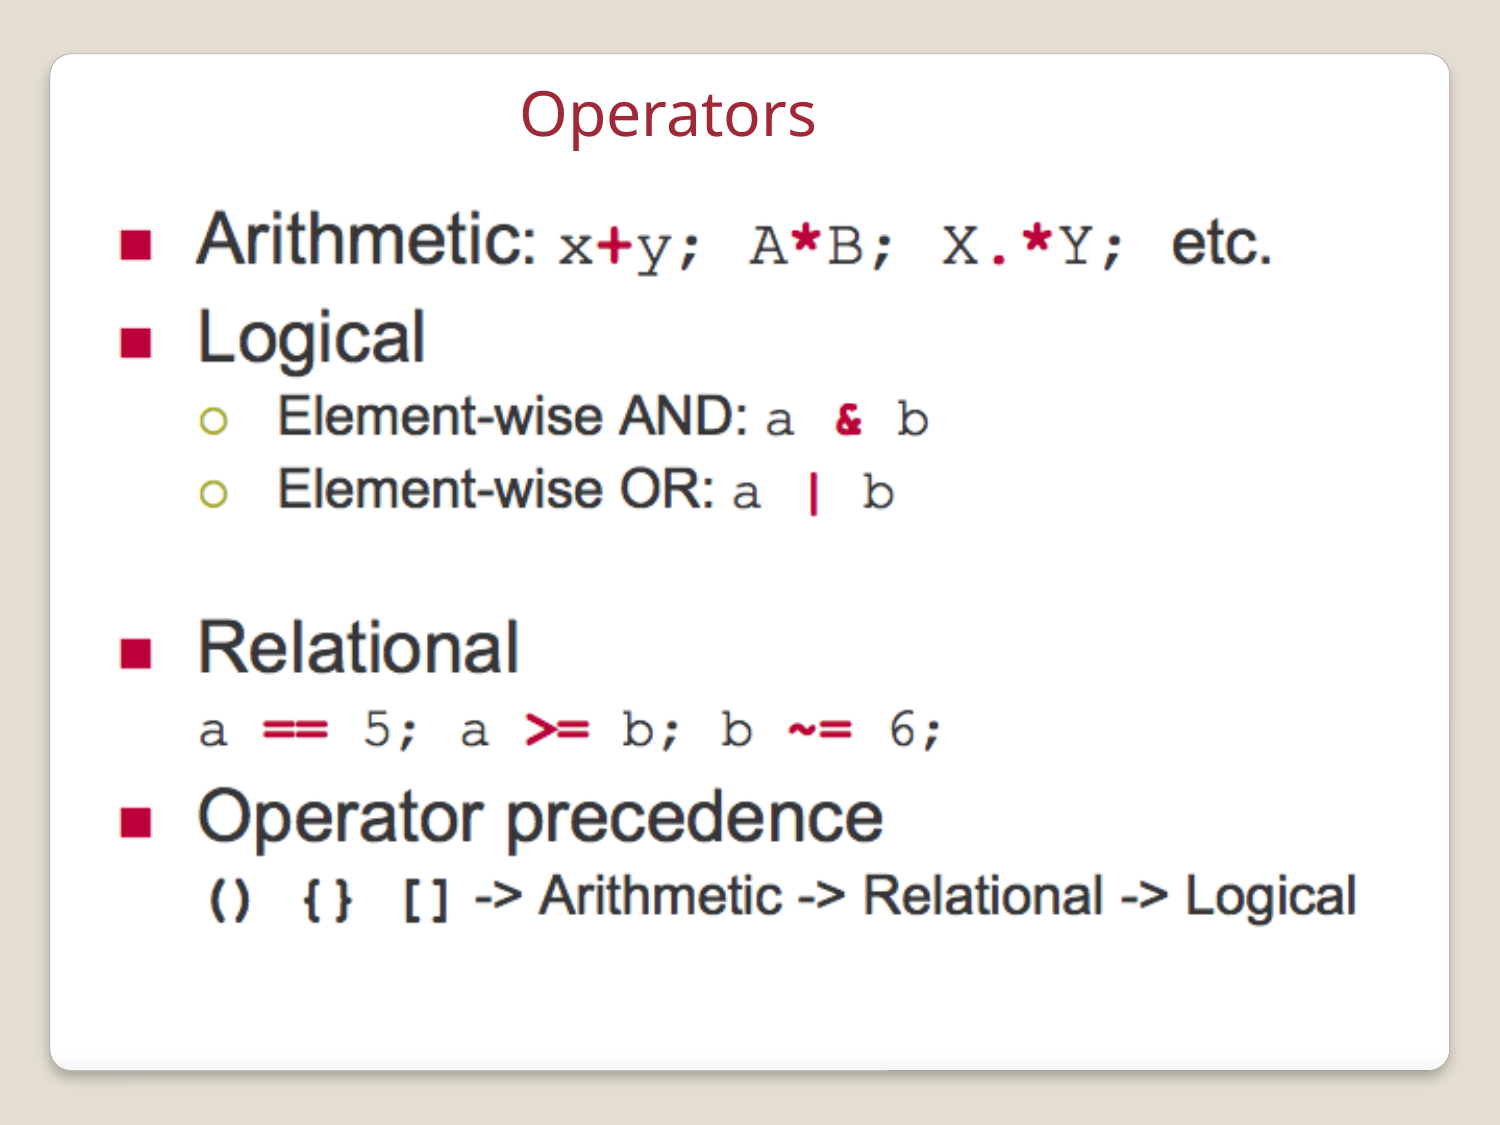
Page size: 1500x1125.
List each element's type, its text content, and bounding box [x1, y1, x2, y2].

text_box Operators [512, 66, 826, 157]
picture [77, 183, 1423, 942]
